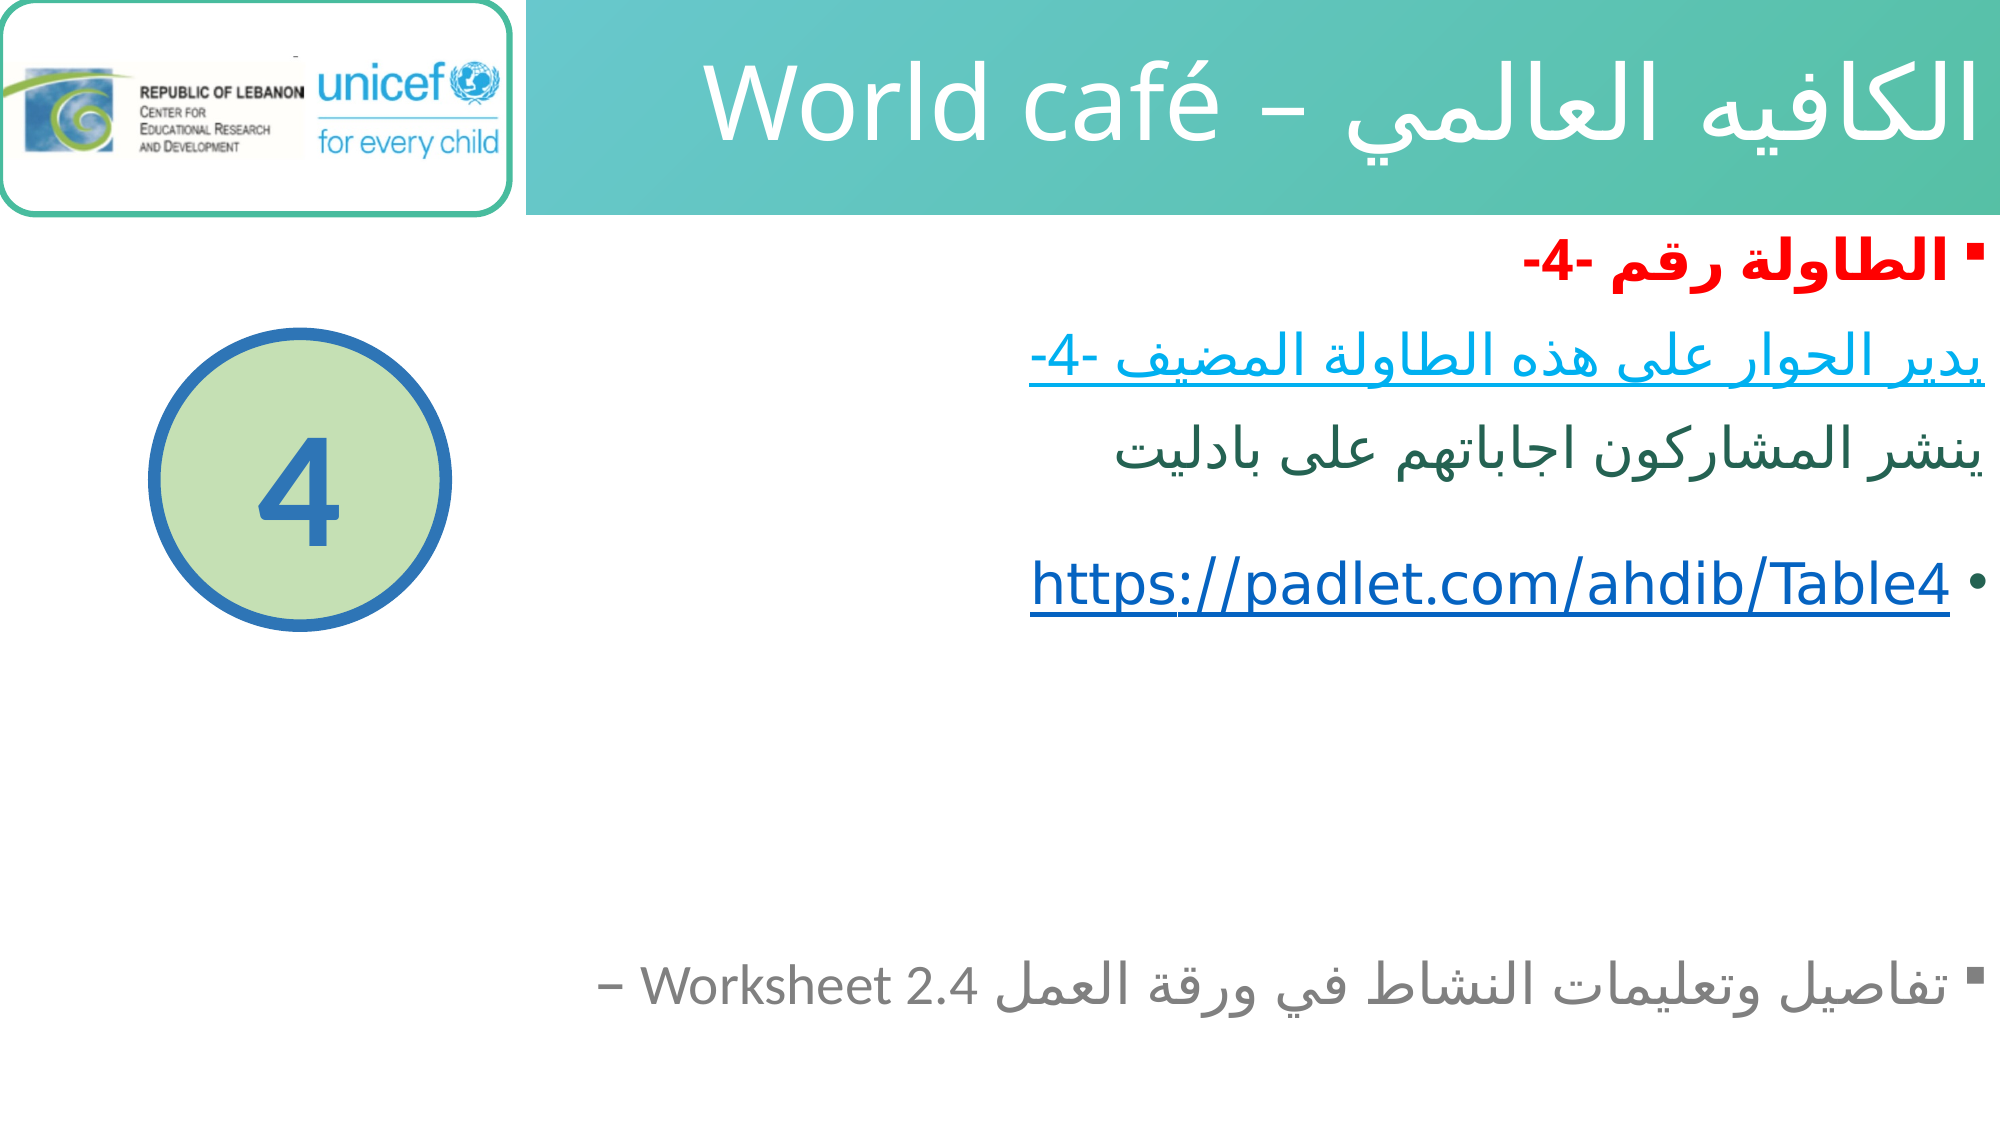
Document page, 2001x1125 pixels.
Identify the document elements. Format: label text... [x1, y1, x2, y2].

title الكافيه العالمي – World café [526, 0, 2000, 215]
text_box 4 [153, 332, 447, 627]
list الطاولة رقم -4- يدير الحوار على هذه الطاولة المضيف -4- ينشر المشاركون اجاباتهم على بادليت https://padlet.com/ahdib/Table4 تفاصيل وتعليمات النشاط في ورقة العمل Worksheet 2.4 – [260, 218, 2000, 1034]
picture [4, 49, 506, 170]
